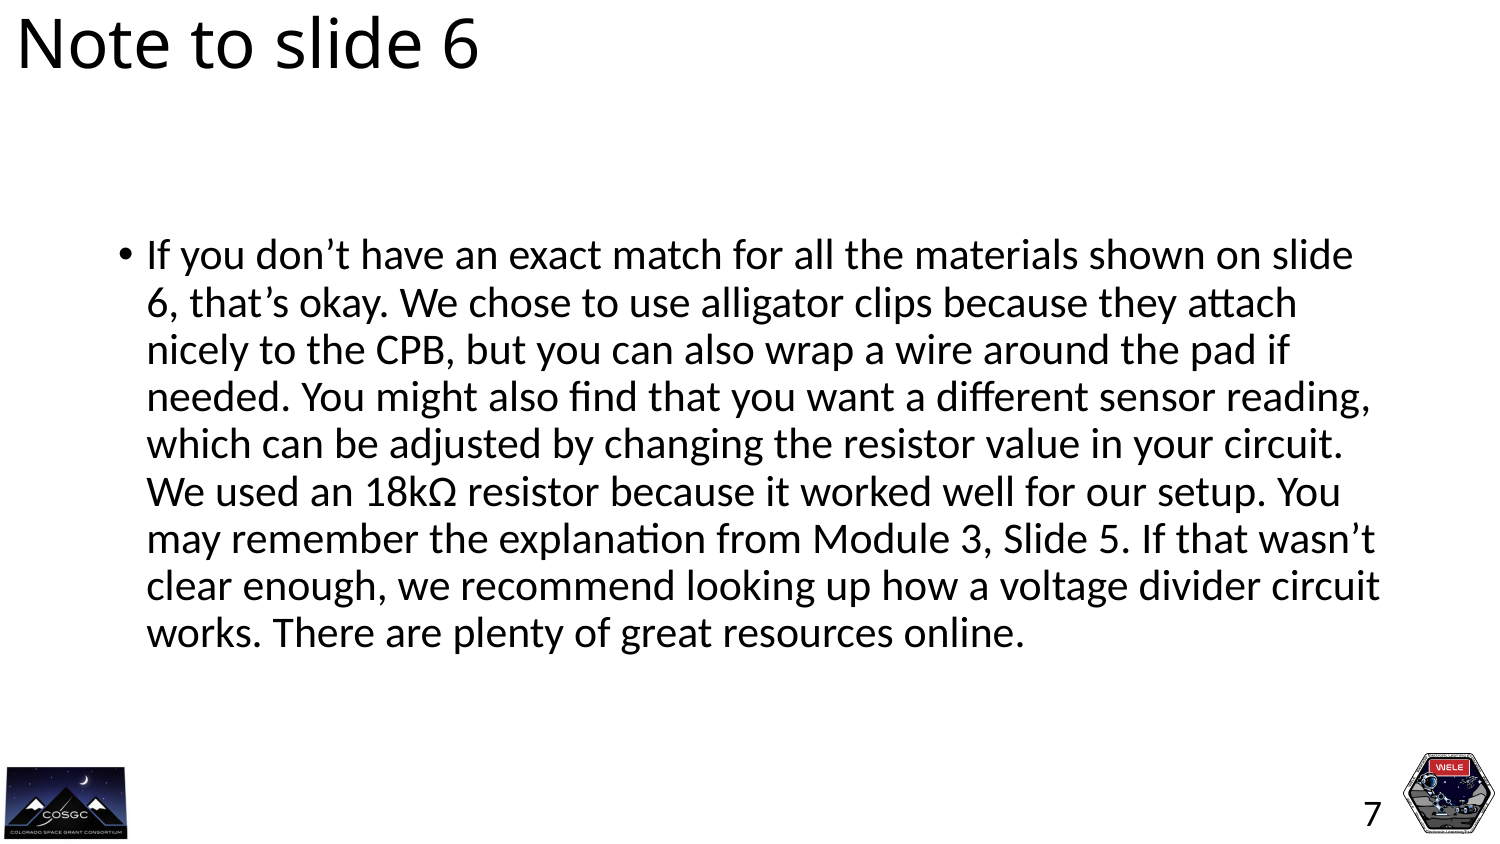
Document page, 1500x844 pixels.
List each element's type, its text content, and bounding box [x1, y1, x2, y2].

title Note to slide 6 [0, 2, 1500, 84]
picture [2, 763, 130, 844]
list If you don’t have an exact match for all the materials shown on slide 6, that’s okay. We chose to use alligator clips because they attach nicely to the CPB, but you can also wrap a wire around the pad if needed. You might also find that you want a different sensor reading, which can be adjusted by changing the resistor value in your circuit. We used an 18kΩ resistor because it worked well for our setup. You may remember the explanation from Module 3, Slide 5. If that wasn’t clear enough, we recommend looking up how a voltage divider circuit works. There are plenty of great resources online. [103, 224, 1397, 760]
picture [1403, 753, 1495, 834]
slide_number 7 [1059, 782, 1397, 827]
